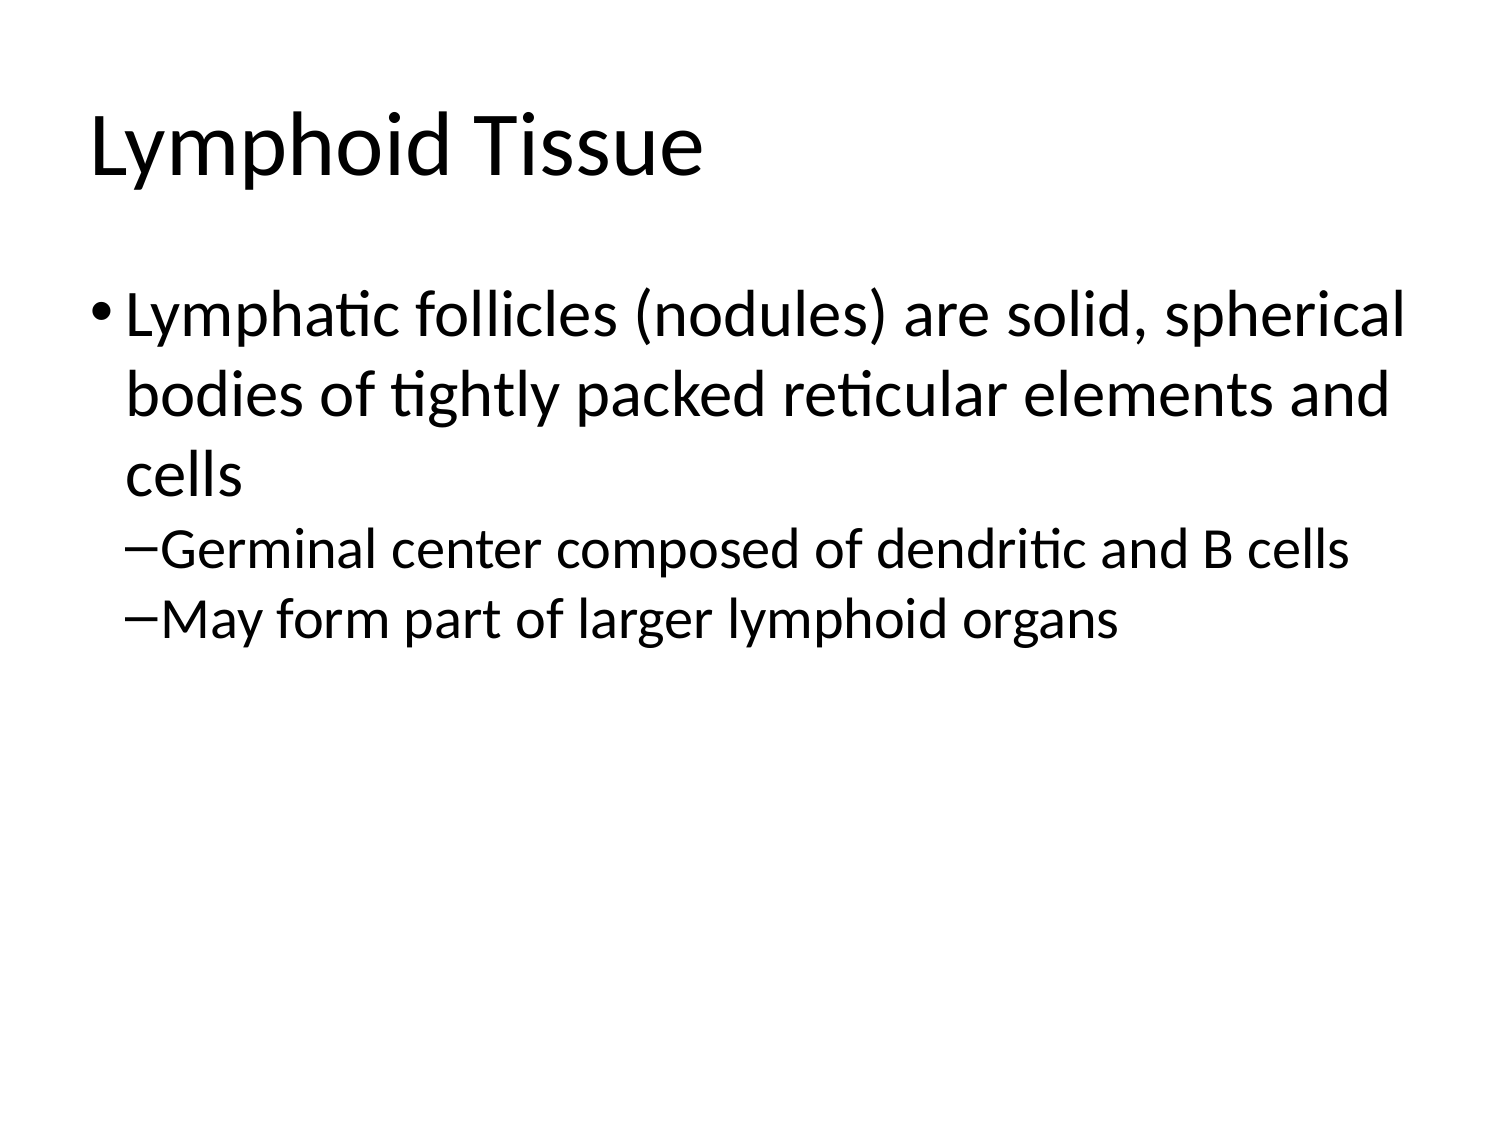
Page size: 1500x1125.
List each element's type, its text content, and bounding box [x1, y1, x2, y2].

text_box Lymphatic follicles (nodules) are solid, spherical bodies of tightly packed reticular elements and cells Germinal center composed of dendritic and B cells May form part of larger lymphoid organs [75, 262, 1425, 1005]
text_box Lymphoid Tissue [75, 45, 1425, 233]
